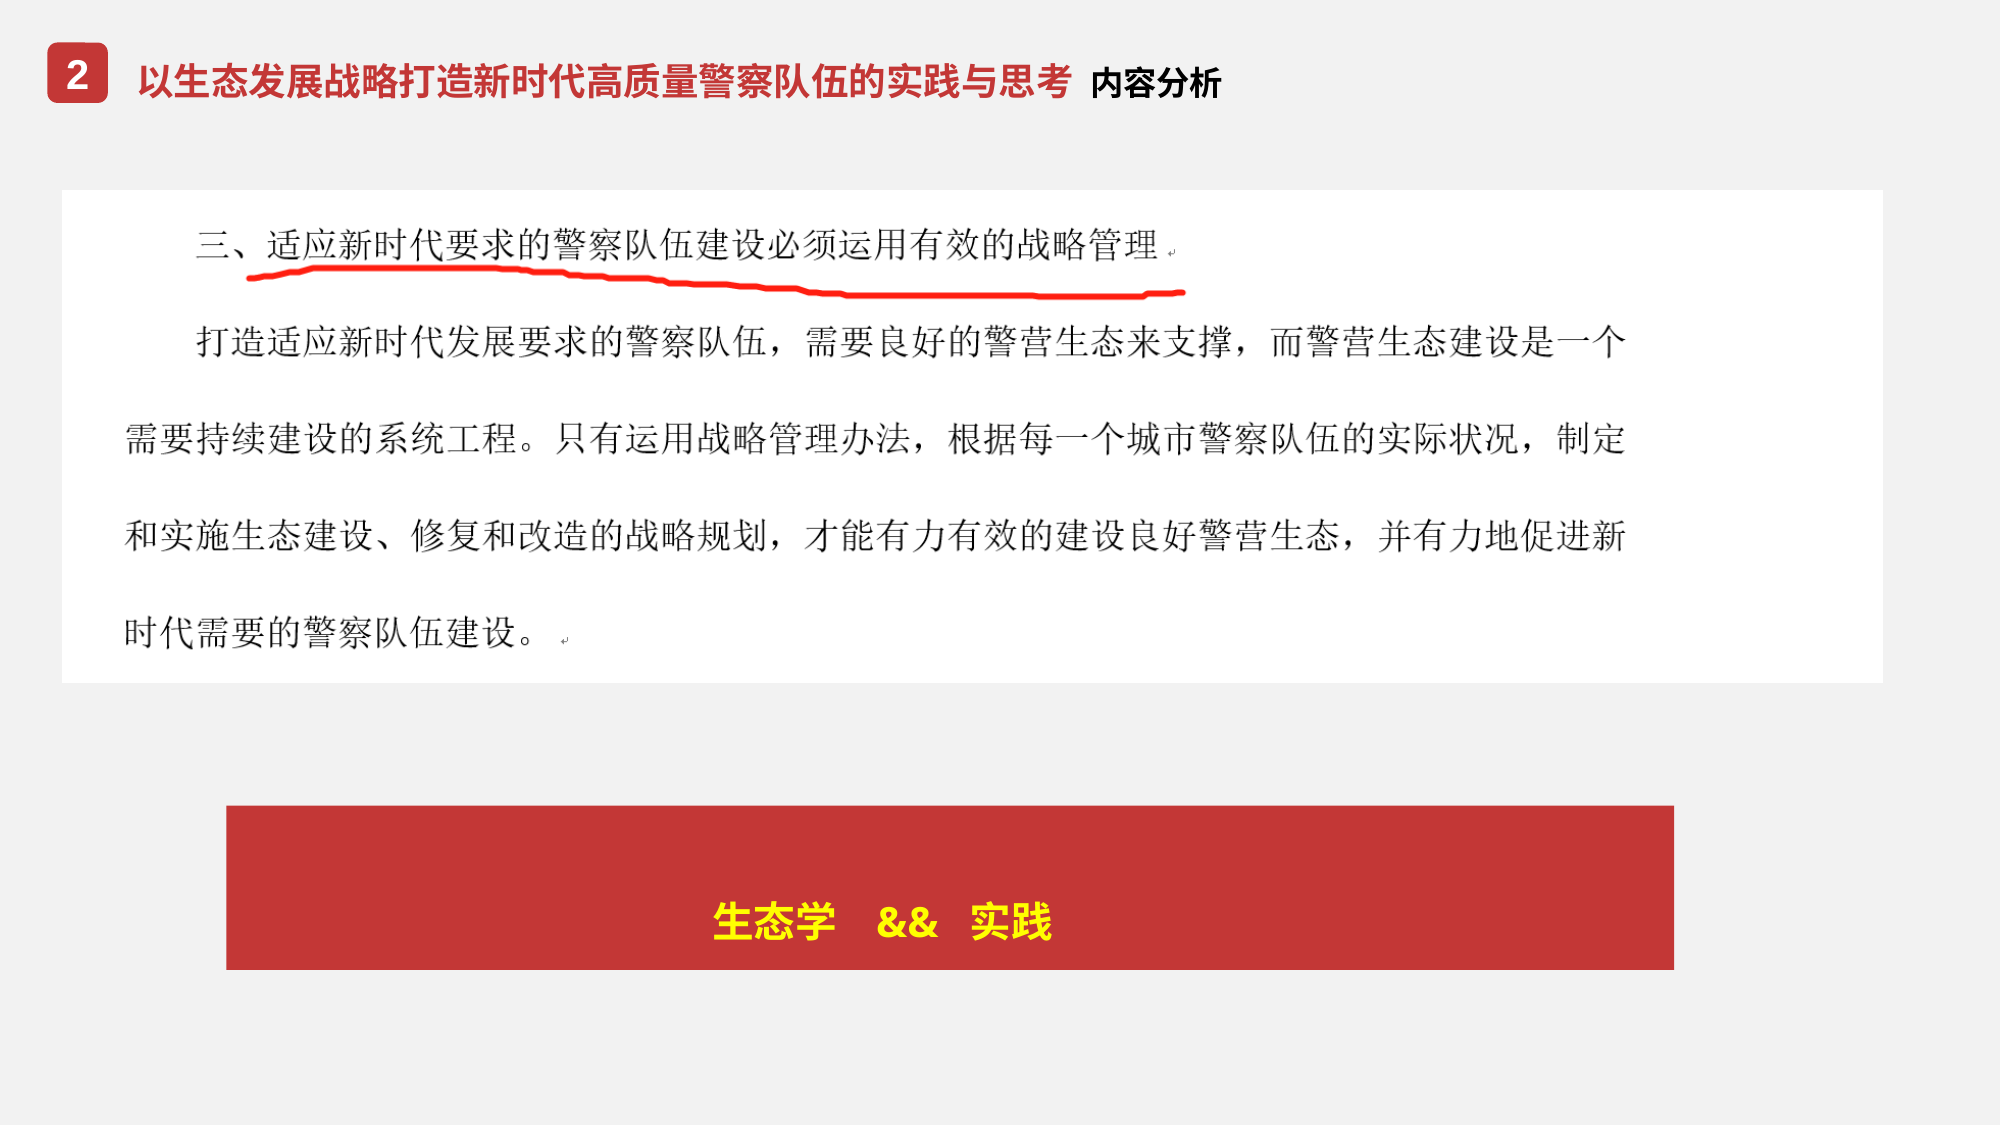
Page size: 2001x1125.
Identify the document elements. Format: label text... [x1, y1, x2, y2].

text_box 2 [46, 41, 109, 104]
text_box 以生态发展战略打造新时代高质量警察队伍的实践与思考 内容分析 [121, 5, 1344, 111]
text_box 生态学 && 实践 [697, 838, 1152, 954]
picture [62, 190, 1883, 683]
text_box [225, 805, 1675, 971]
